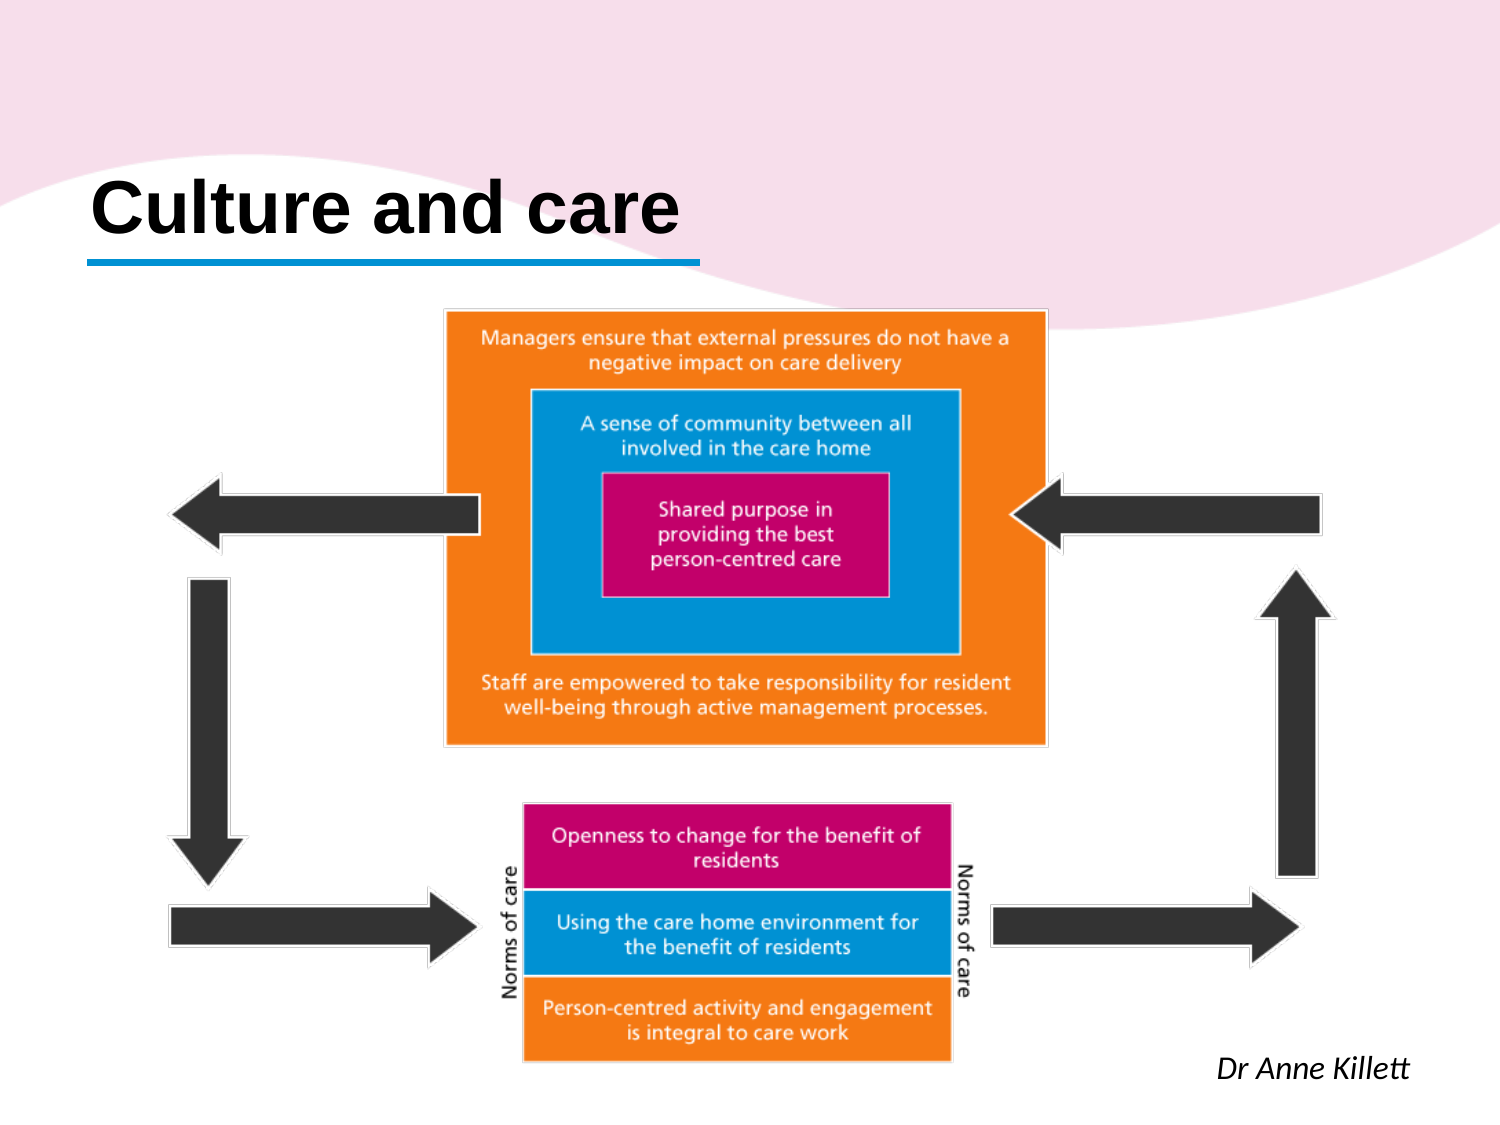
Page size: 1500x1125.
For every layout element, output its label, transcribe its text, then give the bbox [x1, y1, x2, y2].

picture [24, 231, 1434, 1125]
text_box Culture and care [74, 107, 1425, 230]
